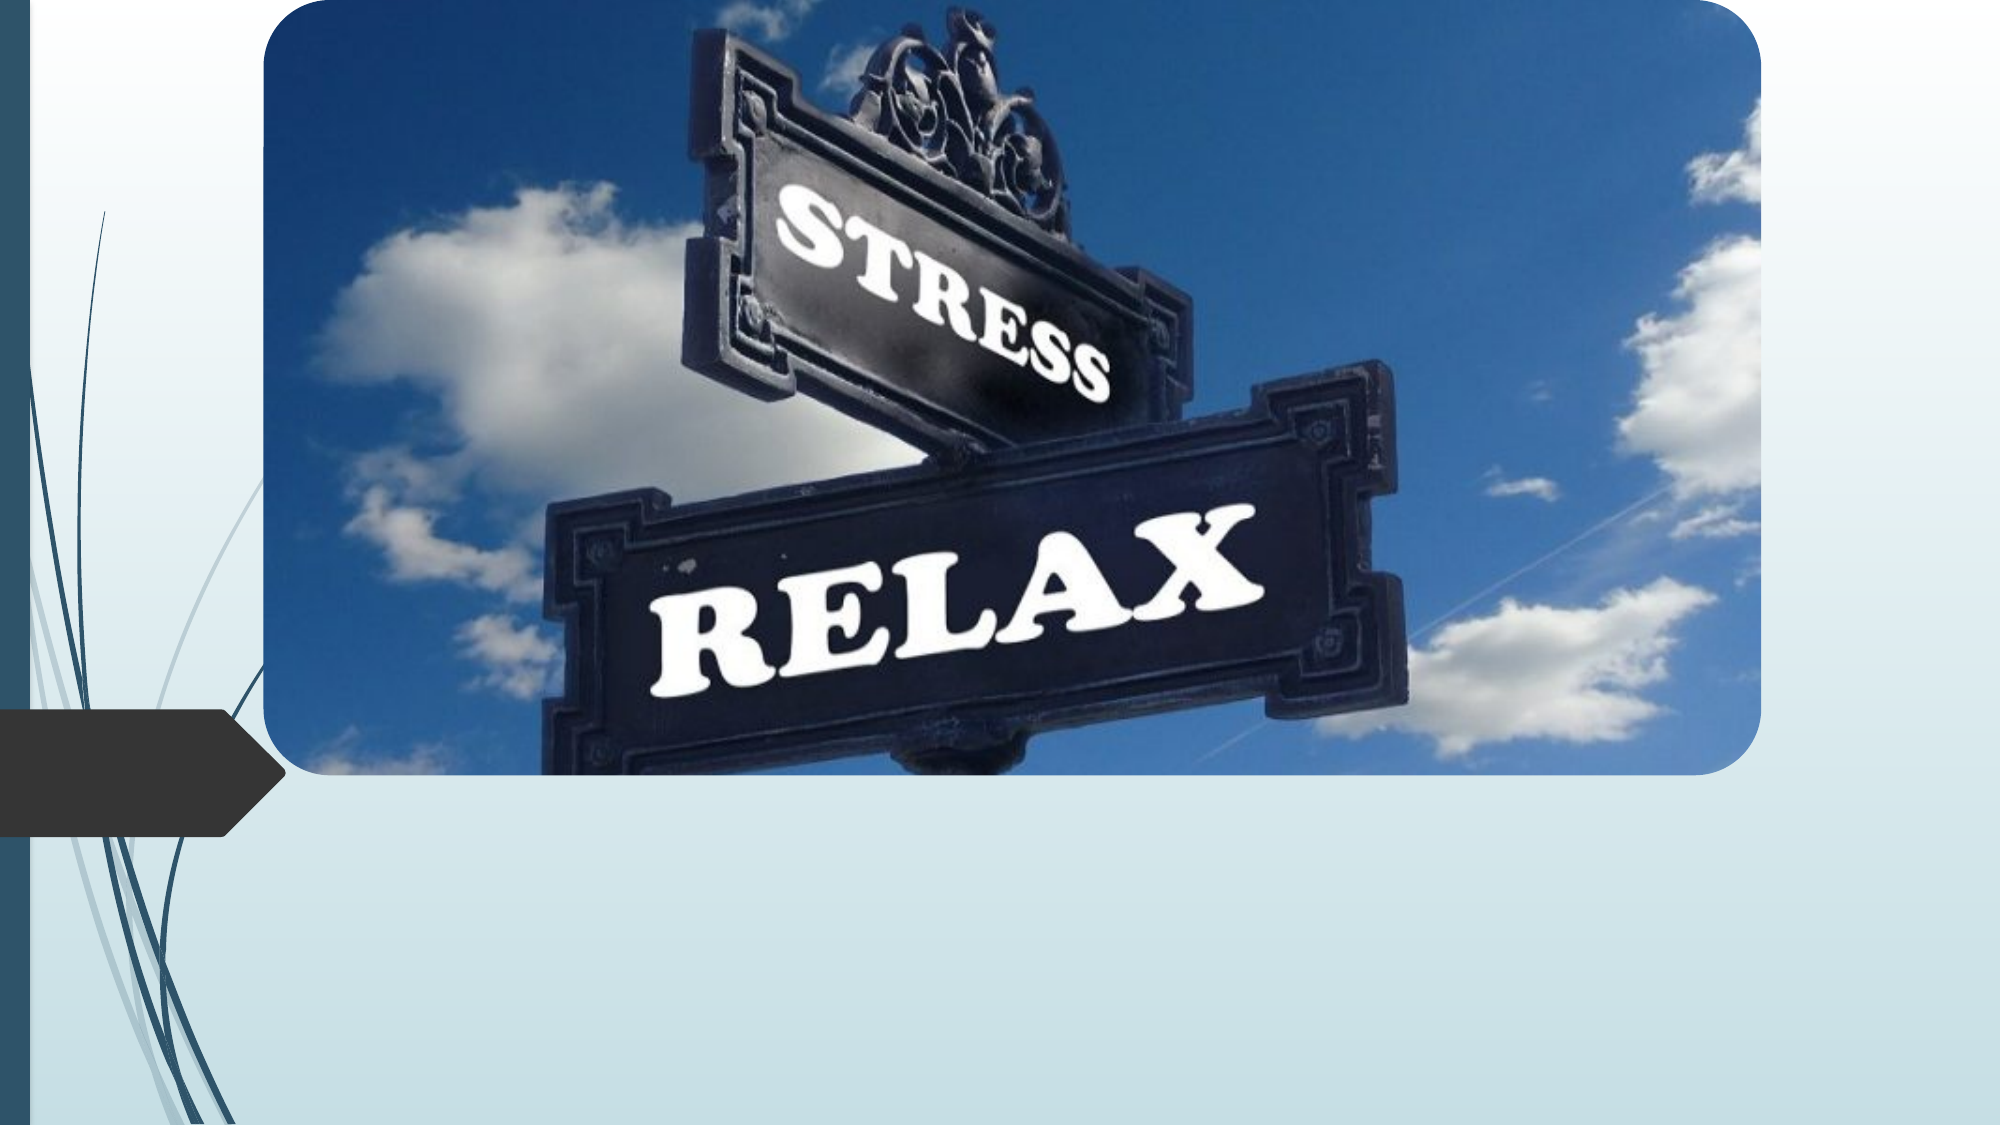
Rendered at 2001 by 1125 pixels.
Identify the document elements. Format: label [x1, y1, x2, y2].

picture [263, 0, 1762, 776]
